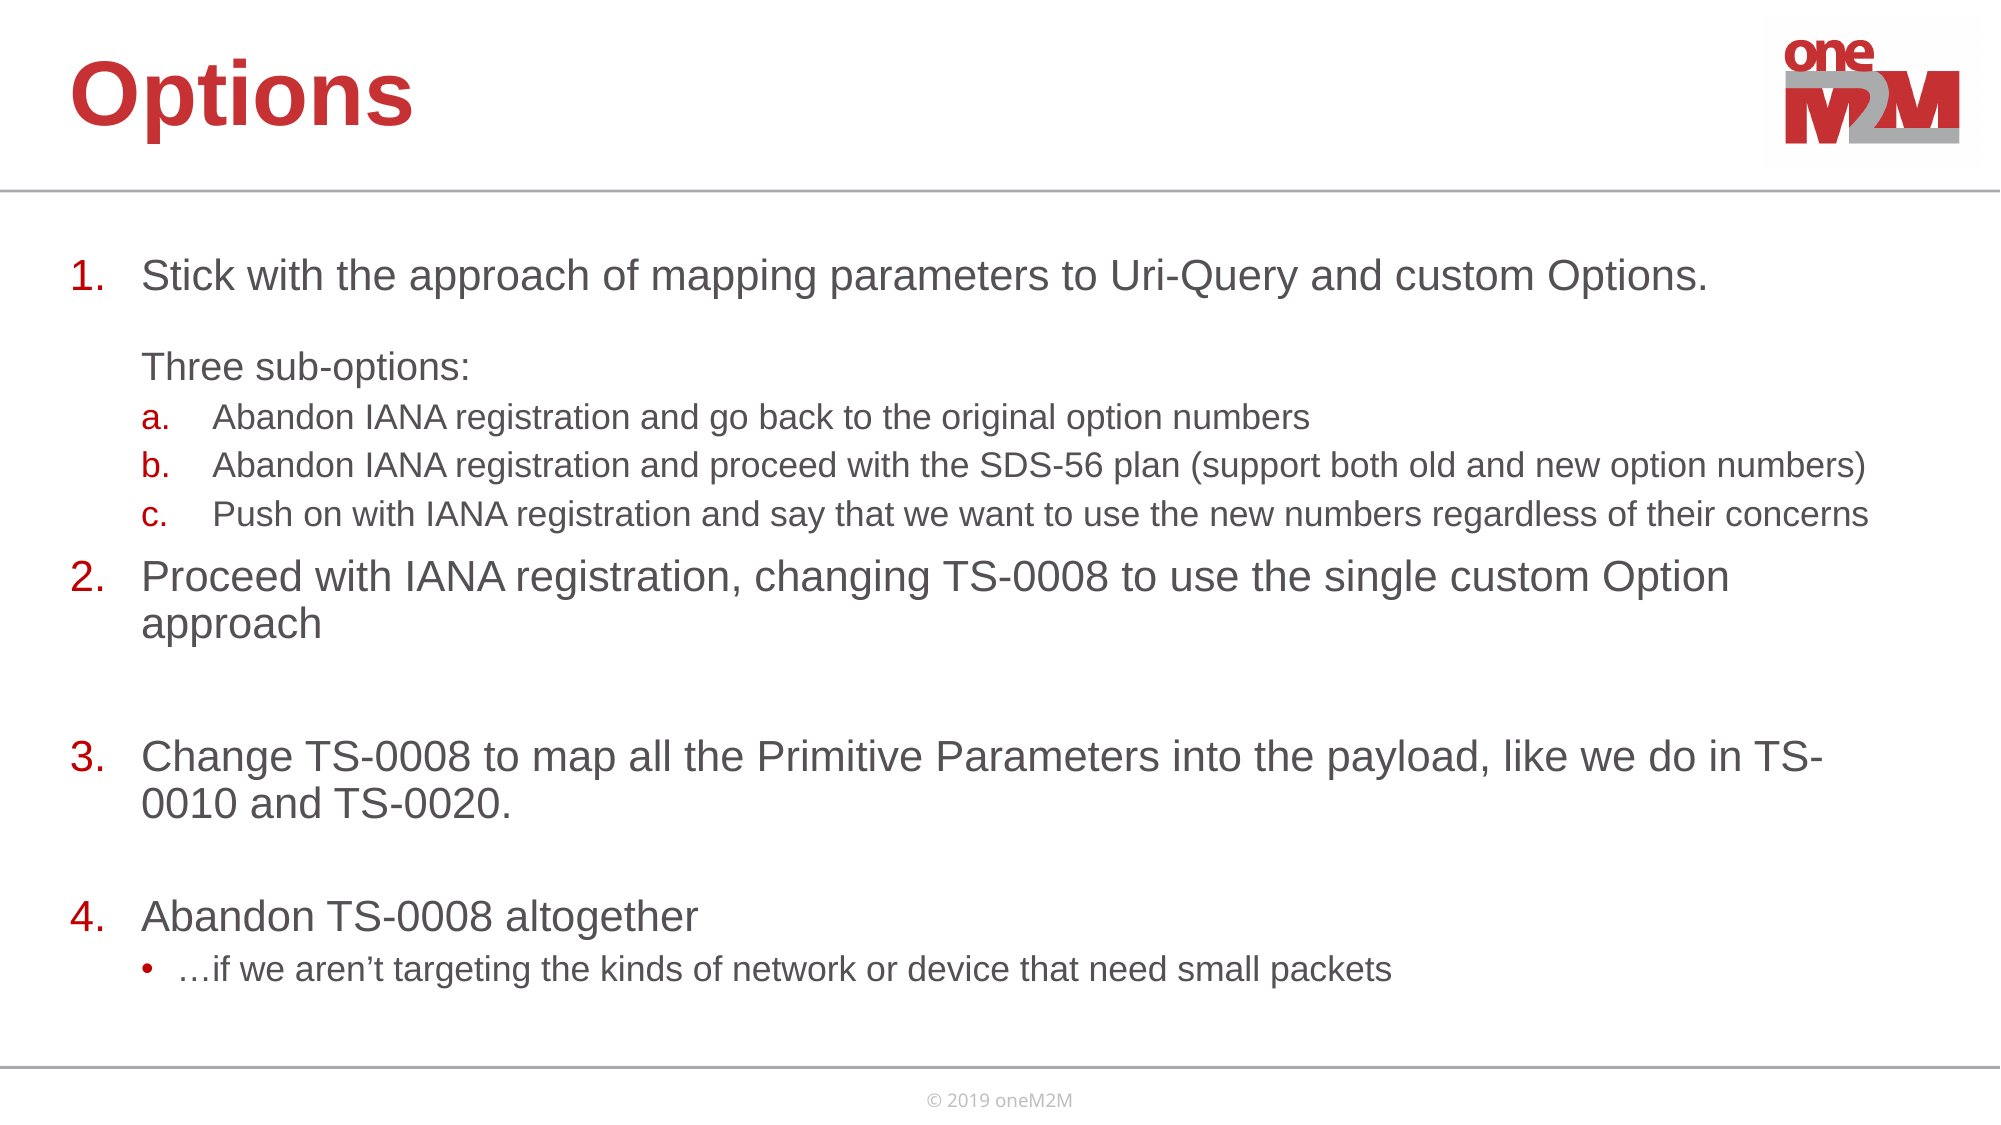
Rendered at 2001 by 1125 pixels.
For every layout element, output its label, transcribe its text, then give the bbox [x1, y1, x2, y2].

list Stick with the approach of mapping parameters to Uri-Query and custom Options. Three sub-options: Abandon IANA registration and go back to the original option numbers Abandon IANA registration and proceed with the SDS-56 plan (support both old and new option numbers) Push on with IANA registration and say that we want to use the new numbers regardless of their concerns Proceed with IANA registration, changing TS-0008 to use the single custom Option approach Change TS-0008 to map all the Primitive Parameters into the payload, like we do in TS-0010 and TS-0020. Abandon TS-0008 altogether …if we aren’t targeting the kinds of network or device that need small packets [54, 245, 1905, 1039]
picture [1763, 17, 1981, 166]
title Options [54, 0, 1343, 193]
